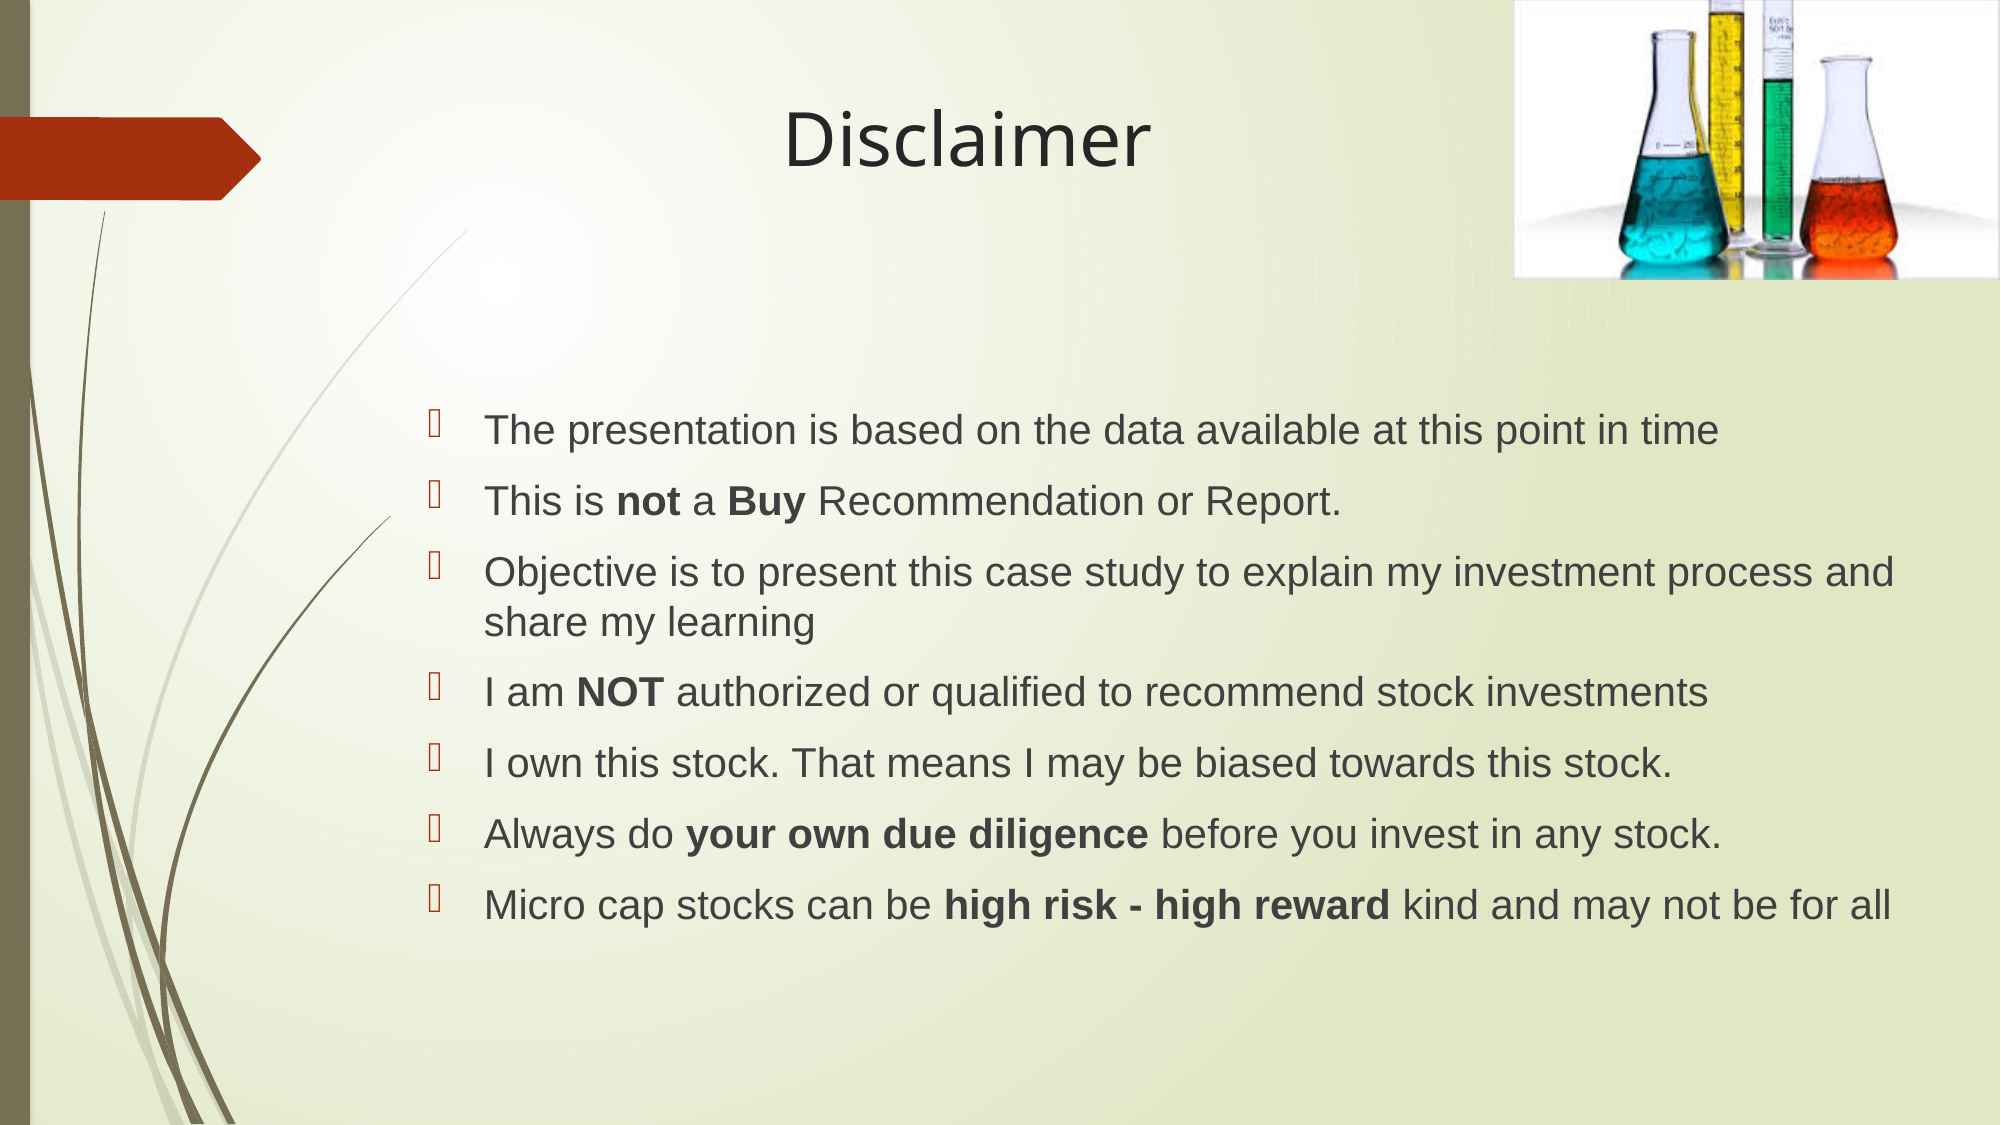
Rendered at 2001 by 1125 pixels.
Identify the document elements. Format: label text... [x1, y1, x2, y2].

list The presentation is based on the data available at this point in time This is not a Buy Recommendation or Report. Objective is to present this case study to explain my investment process and share my learning I am NOT authorized or qualified to recommend stock investments I own this stock. That means I may be biased towards this stock. Always do your own due diligence before you invest in any stock. Micro cap stocks can be high risk - high reward kind and may not be for all [412, 394, 1923, 1015]
picture [1513, 0, 2000, 281]
title Disclaimer [767, 83, 1266, 294]
